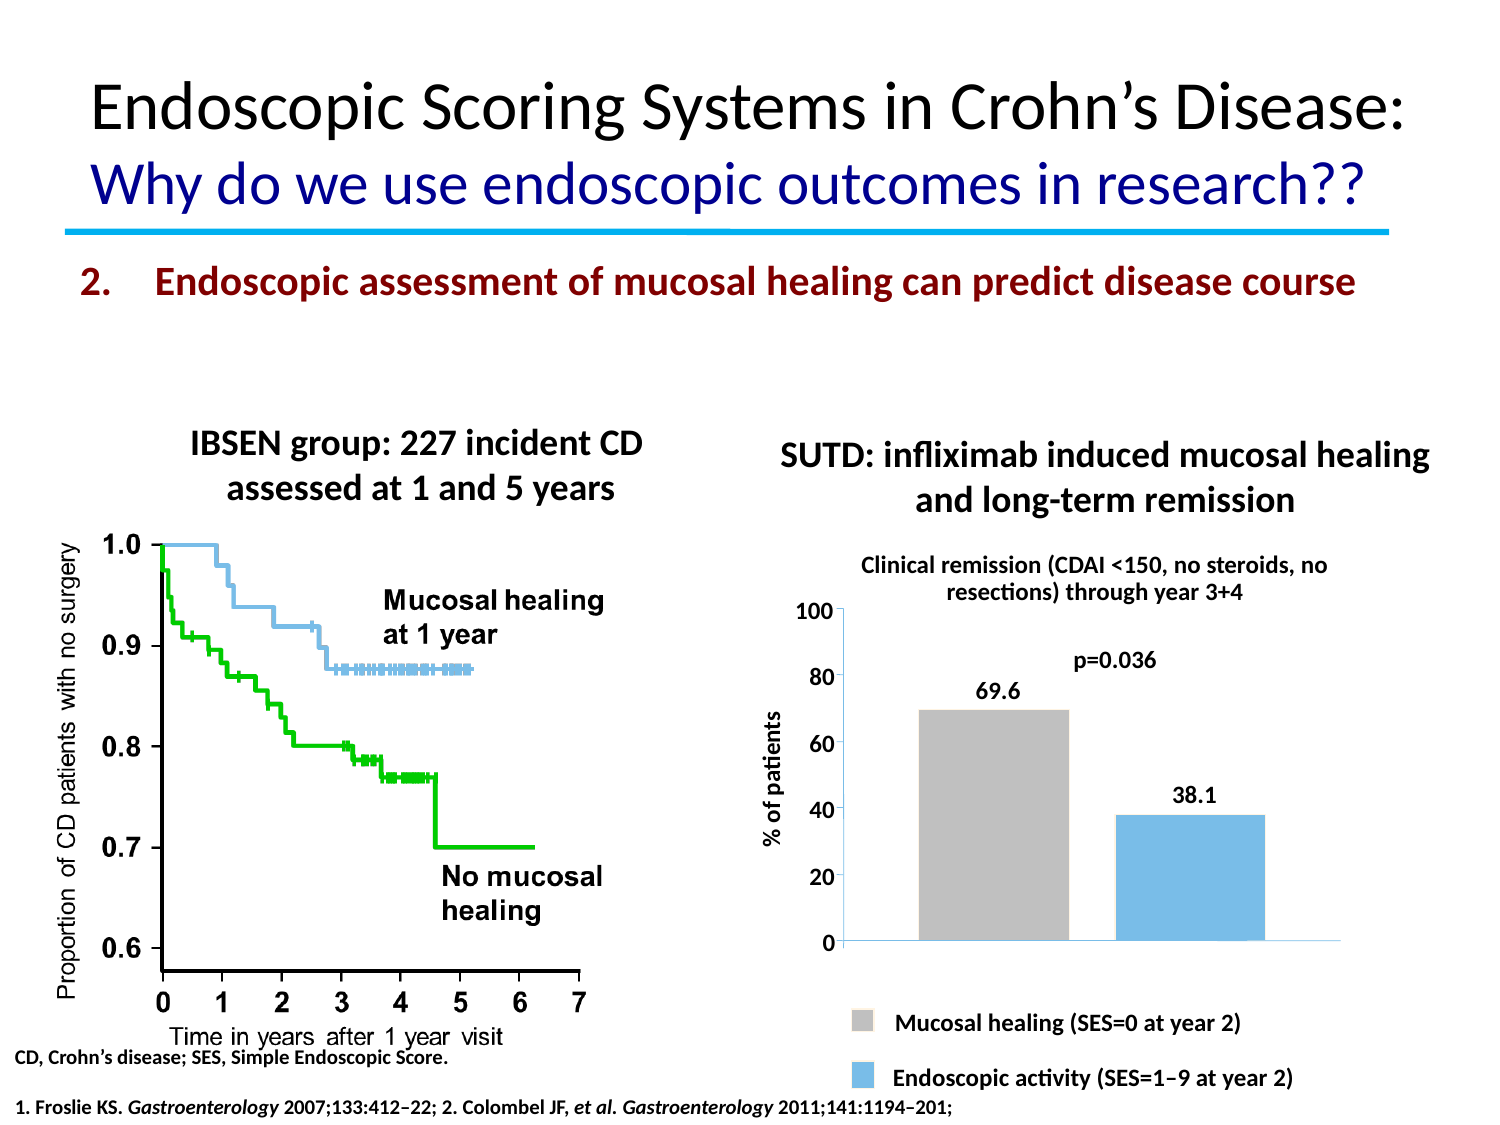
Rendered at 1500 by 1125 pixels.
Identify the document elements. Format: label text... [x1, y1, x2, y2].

picture [42, 463, 622, 1066]
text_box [738, 540, 1394, 1107]
title Endoscopic Scoring Systems in Crohn’s Disease: Why do we use endoscopic outcomes in research?? [75, 45, 1425, 233]
text_box IBSEN group: 227 incident CD assessed at 1 and 5 years [42, 410, 800, 516]
text_box CD, Crohn’s disease; SES, Simple Endoscopic Score. 1. Froslie KS. Gastroenterology 2007;133:412–22; 2. Colombel JF, et al. Gastroenterology 2011;141:1194–201; [0, 1036, 991, 1125]
list Endoscopic assessment of mucosal healing can predict disease course [64, 246, 1415, 357]
text_box SUTD: infliximab induced mucosal healing and long-term remission [738, 422, 1473, 528]
